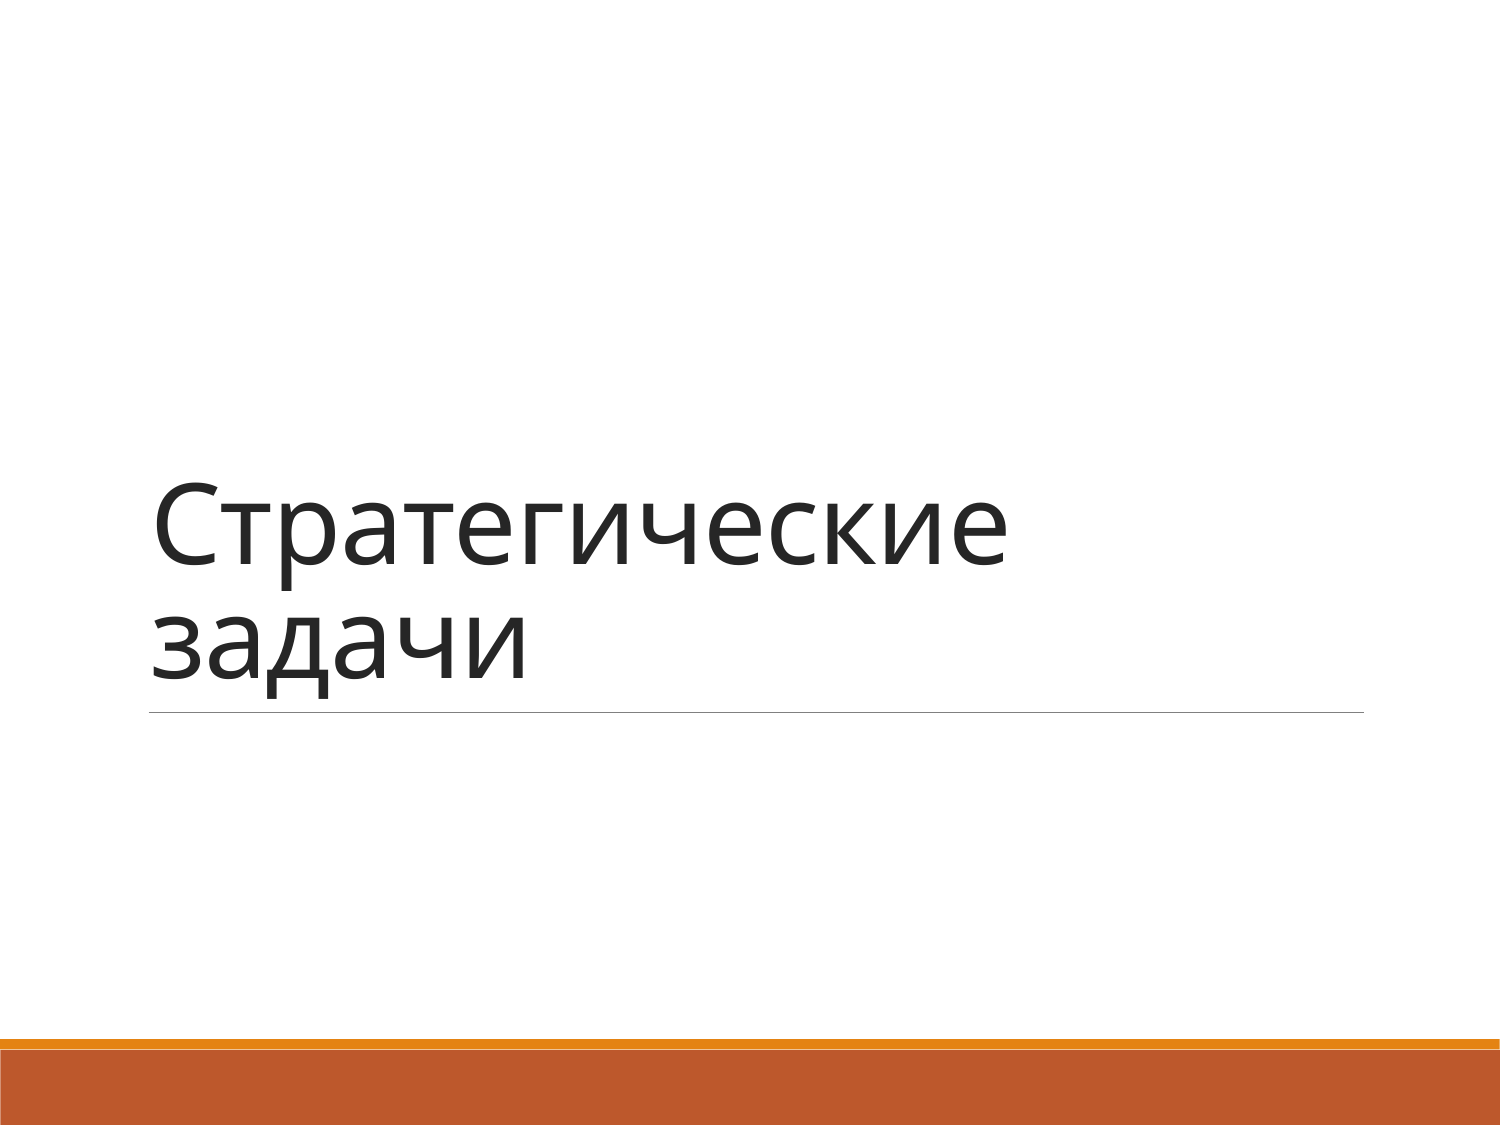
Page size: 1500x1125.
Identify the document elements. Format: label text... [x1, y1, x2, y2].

title Стратегические задачи [135, 124, 1373, 710]
